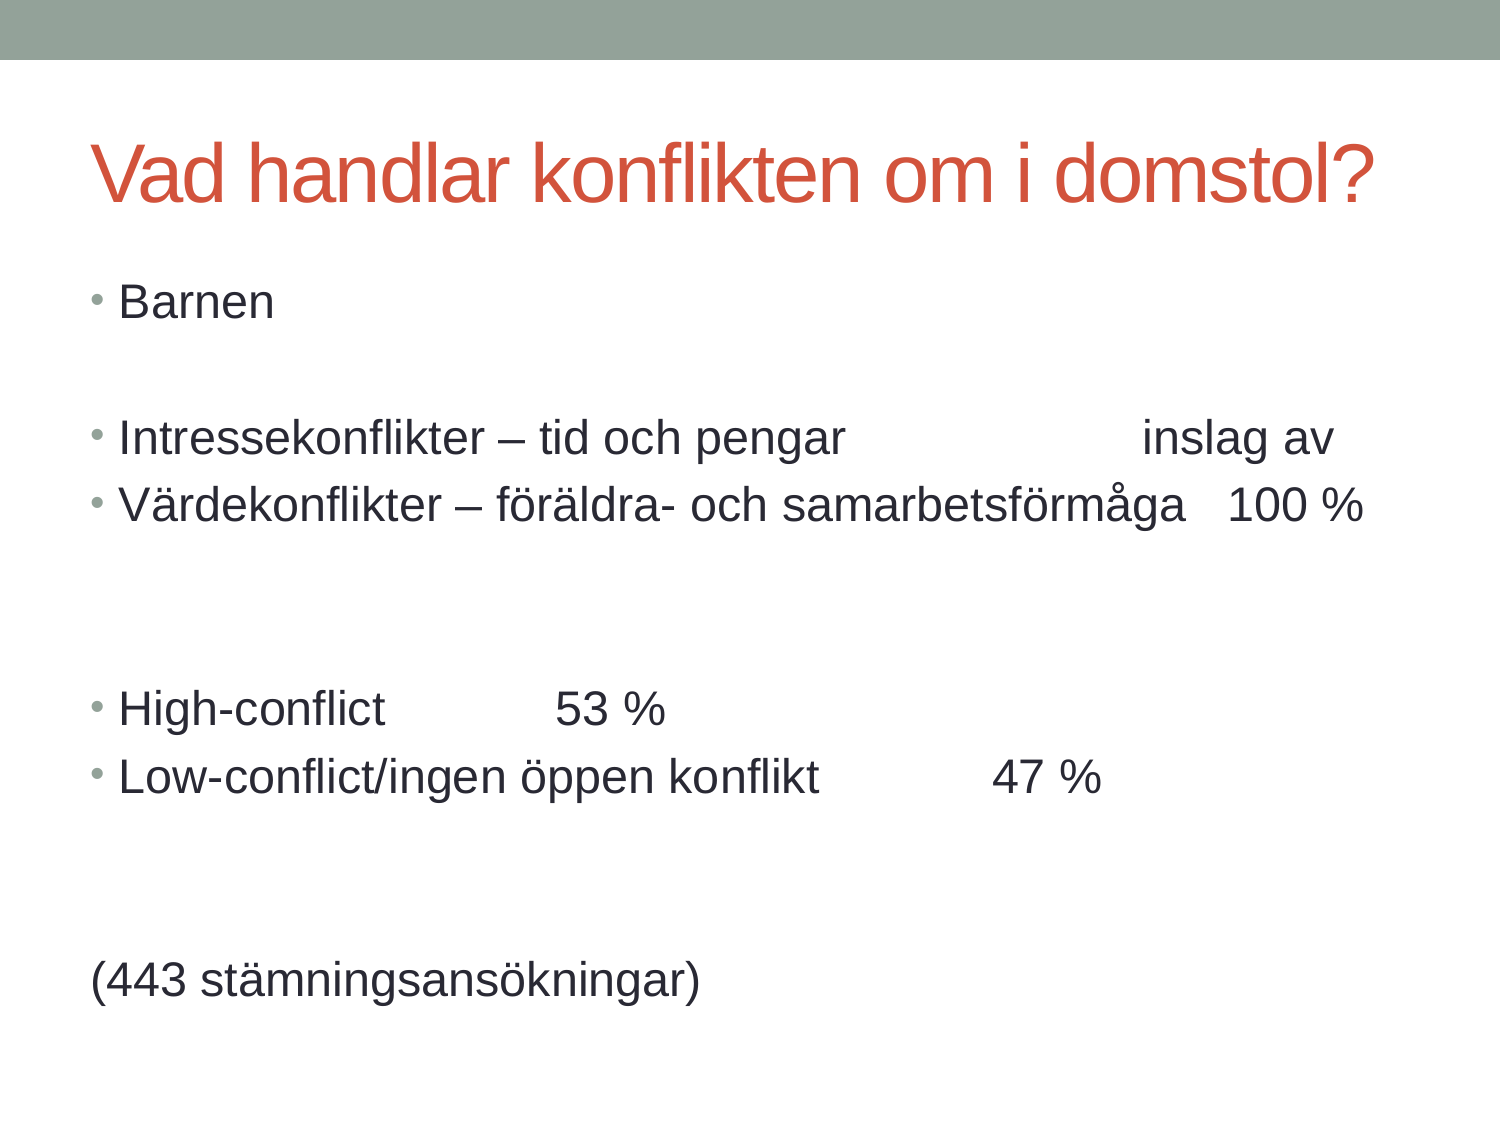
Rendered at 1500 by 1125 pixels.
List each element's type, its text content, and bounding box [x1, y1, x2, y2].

title Vad handlar konflikten om i domstol? [75, 87, 1425, 250]
list Barnen Intressekonflikter – tid och pengar inslag av Värdekonflikter – föräldra- och samarbetsförmåga 100 % High-conflict 53 % Low-conflict/ingen öppen konflikt 47 % (443 stämningsansökningar) [75, 262, 1425, 1063]
